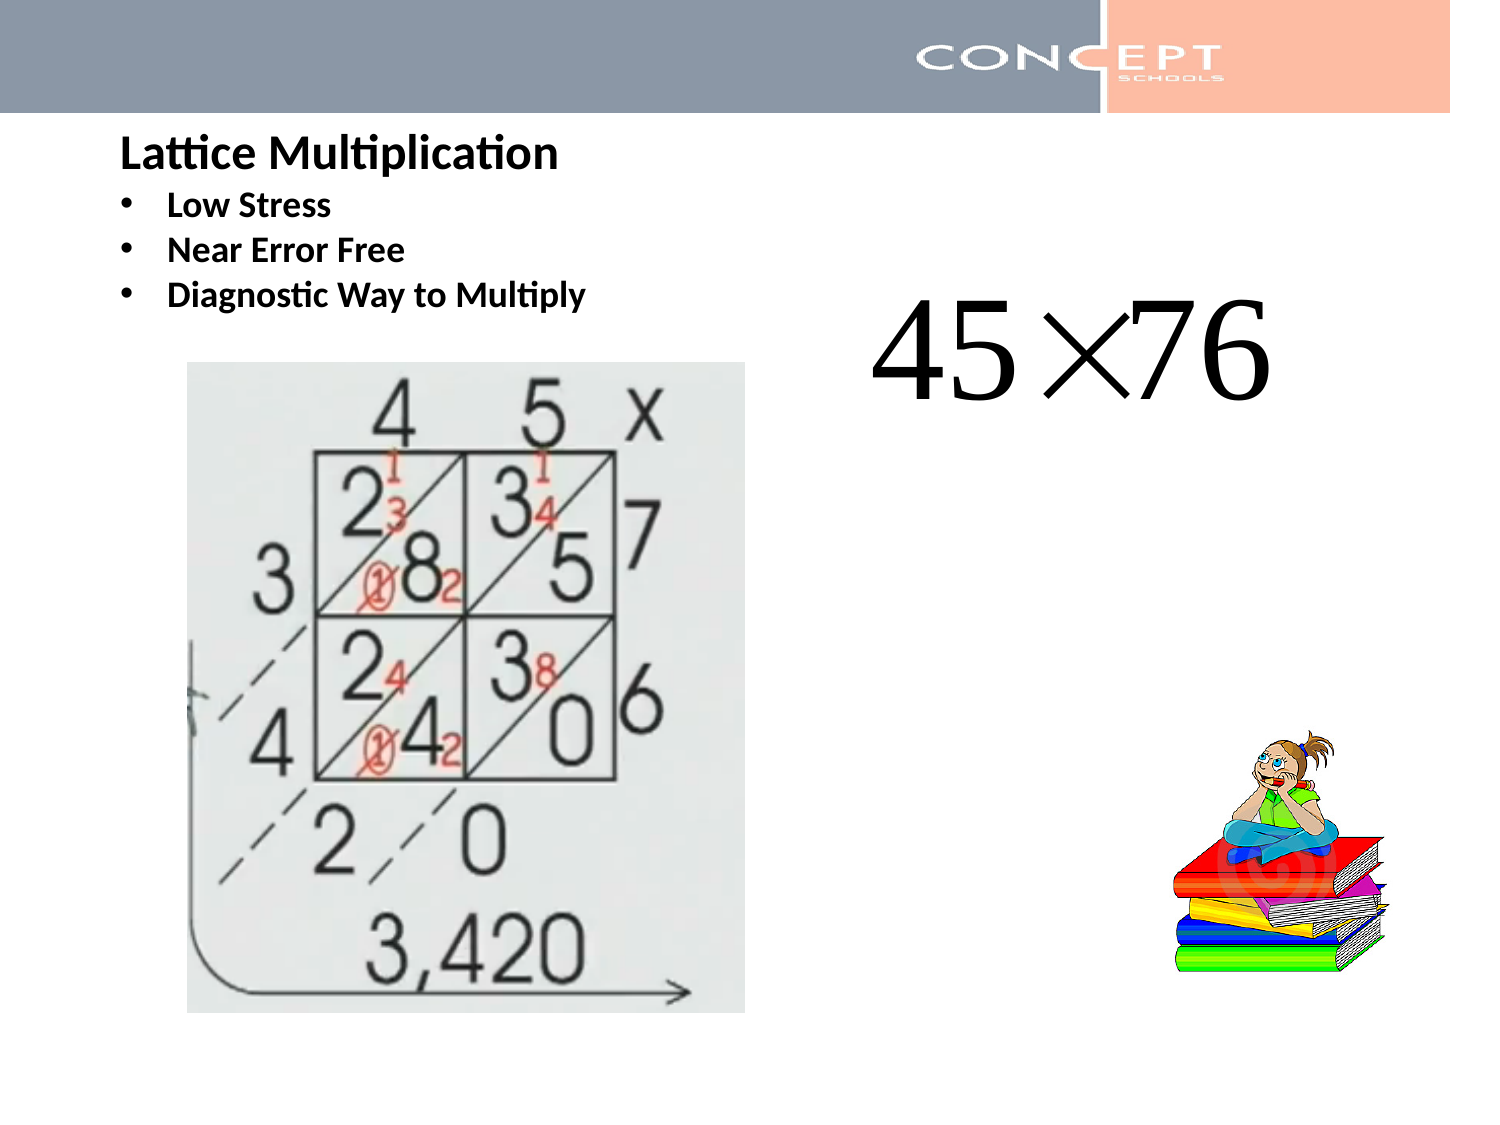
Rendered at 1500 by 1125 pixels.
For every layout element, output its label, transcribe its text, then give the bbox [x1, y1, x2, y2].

picture [1162, 712, 1401, 992]
picture [0, 0, 1451, 113]
picture [187, 362, 745, 1013]
text_box Lattice Multiplication Low Stress Near Error Free Diagnostic Way to Multiply [105, 122, 602, 323]
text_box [847, 262, 1299, 463]
